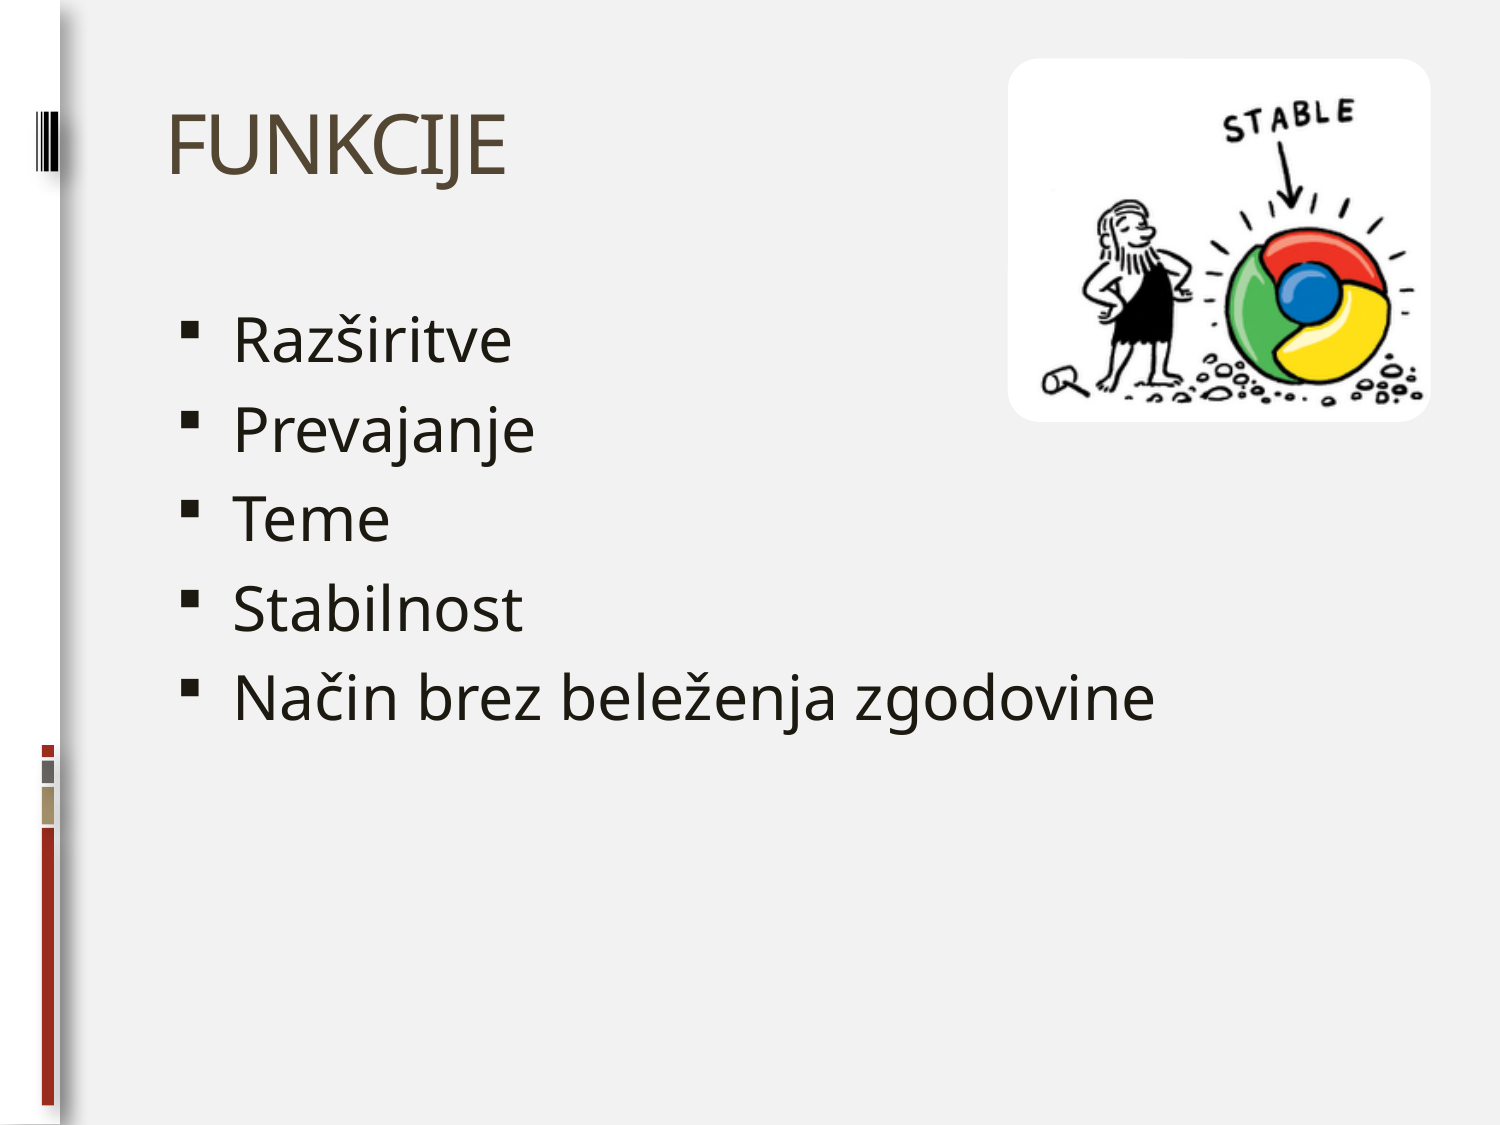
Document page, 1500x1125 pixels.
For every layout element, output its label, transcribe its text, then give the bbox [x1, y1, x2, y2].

list Razširitve Prevajanje Teme Stabilnost Način brez beleženja zgodovine [150, 292, 1425, 1043]
title FUNKCIJE [150, 84, 1007, 235]
picture [1007, 58, 1431, 423]
